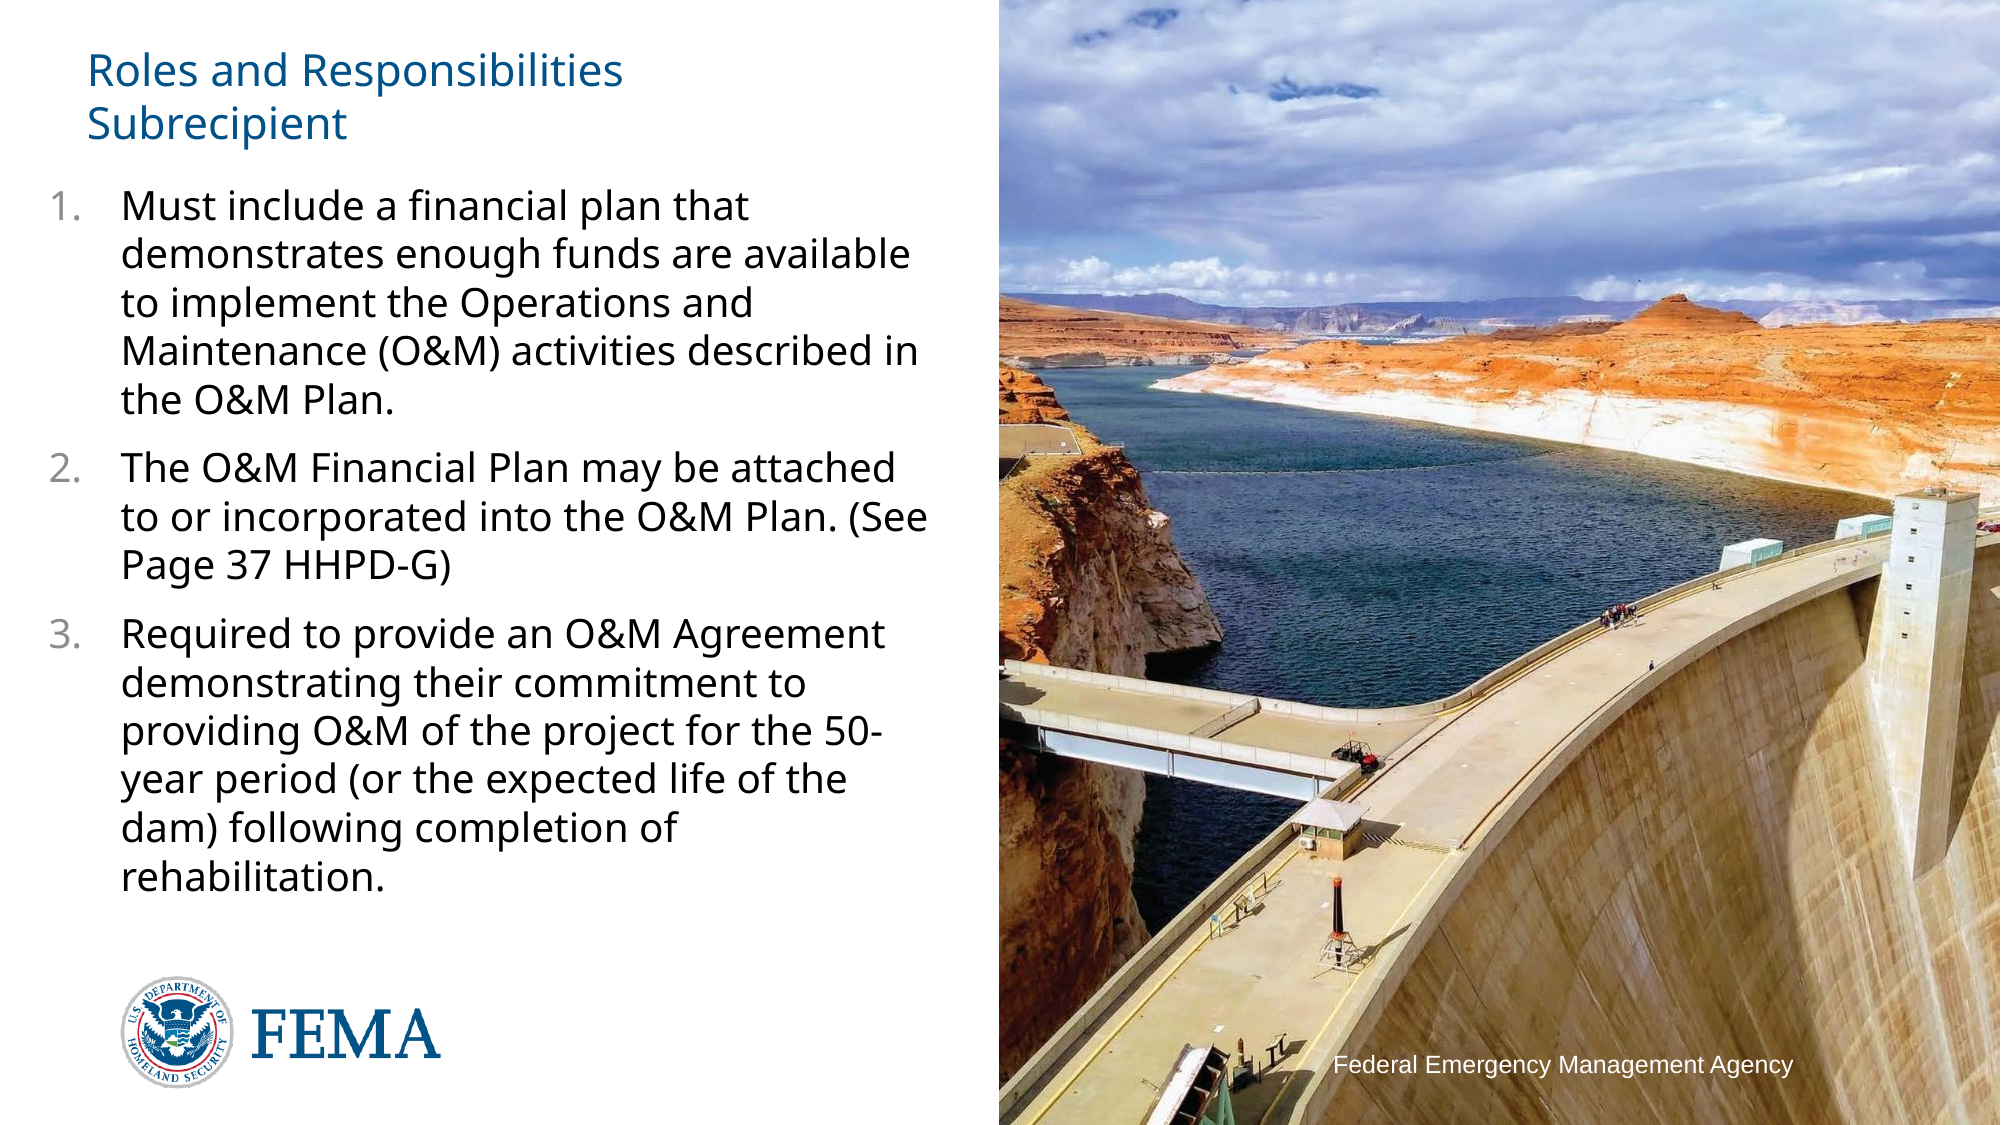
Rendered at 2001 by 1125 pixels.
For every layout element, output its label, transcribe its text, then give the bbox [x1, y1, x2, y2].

footer Federal Emergency Management Agency [1080, 1033, 1809, 1094]
picture [999, 0, 2000, 1125]
title Roles and Responsibilities Subrecipient [71, 33, 912, 156]
list Must include a financial plan that demonstrates enough funds are available to implement the Operations and Maintenance (O&M) activities described in the O&M Plan. The O&M Financial Plan may be attached to or incorporated into the O&M Plan. (See Page 37 HHPD-G) Required to provide an O&M Agreement demonstrating their commitment to providing O&M of the project for the 50-year period (or the expected life of the dam) following completion of rehabilitation. [33, 172, 961, 914]
slide_number 19 [1809, 1033, 1960, 1094]
